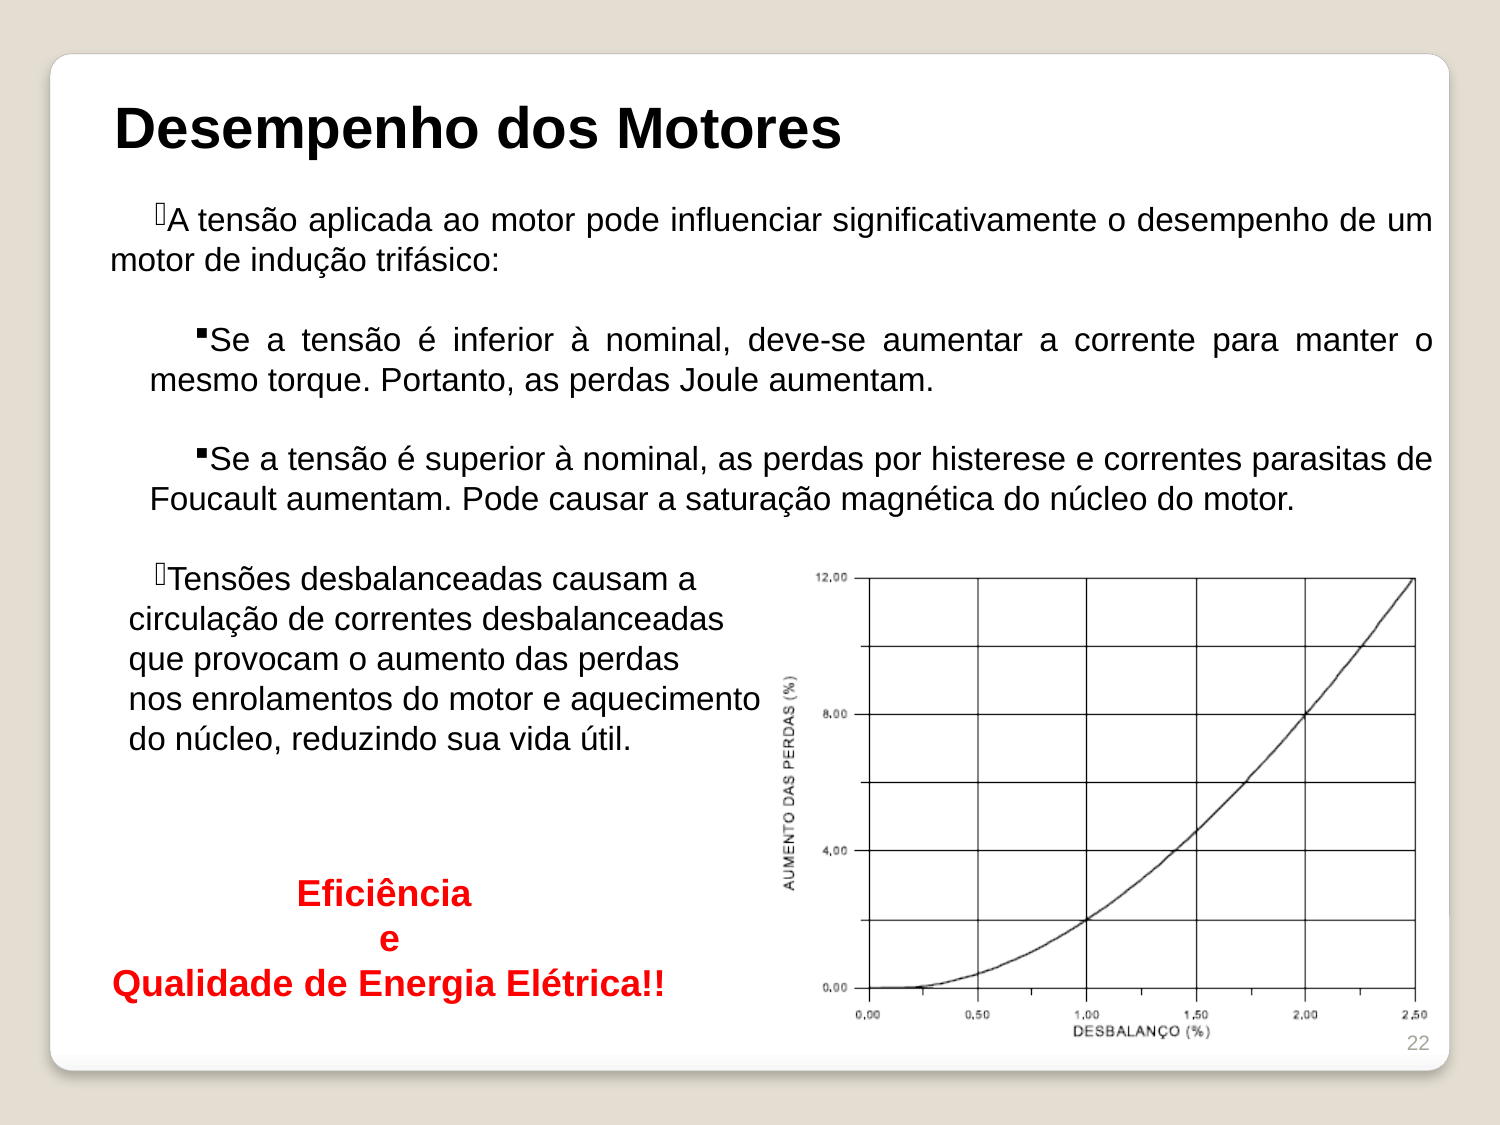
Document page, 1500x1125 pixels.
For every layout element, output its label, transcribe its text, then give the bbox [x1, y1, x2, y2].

text_box Eficiência e Qualidade de Energia Elétrica!! [97, 861, 682, 1012]
text_box A tensão aplicada ao motor pode influenciar significativamente o desempenho de um motor de indução trifásico: Se a tensão é inferior à nominal, deve-se aumentar a corrente para manter o mesmo torque. Portanto, as perdas Joule aumentam. Se a tensão é superior à nominal, as perdas por histerese e correntes parasitas de Foucault aumentam. Pode causar a saturação magnética do núcleo do motor. Tensões desbalanceadas causam a circulação de correntes desbalanceadas que provocam o aumento das perdas nos enrolamentos do motor e aquecimento do núcleo, reduzindo sua vida útil. [59, 190, 1450, 805]
text_box Desempenho dos Motores [99, 82, 1425, 168]
picture [754, 547, 1465, 1052]
